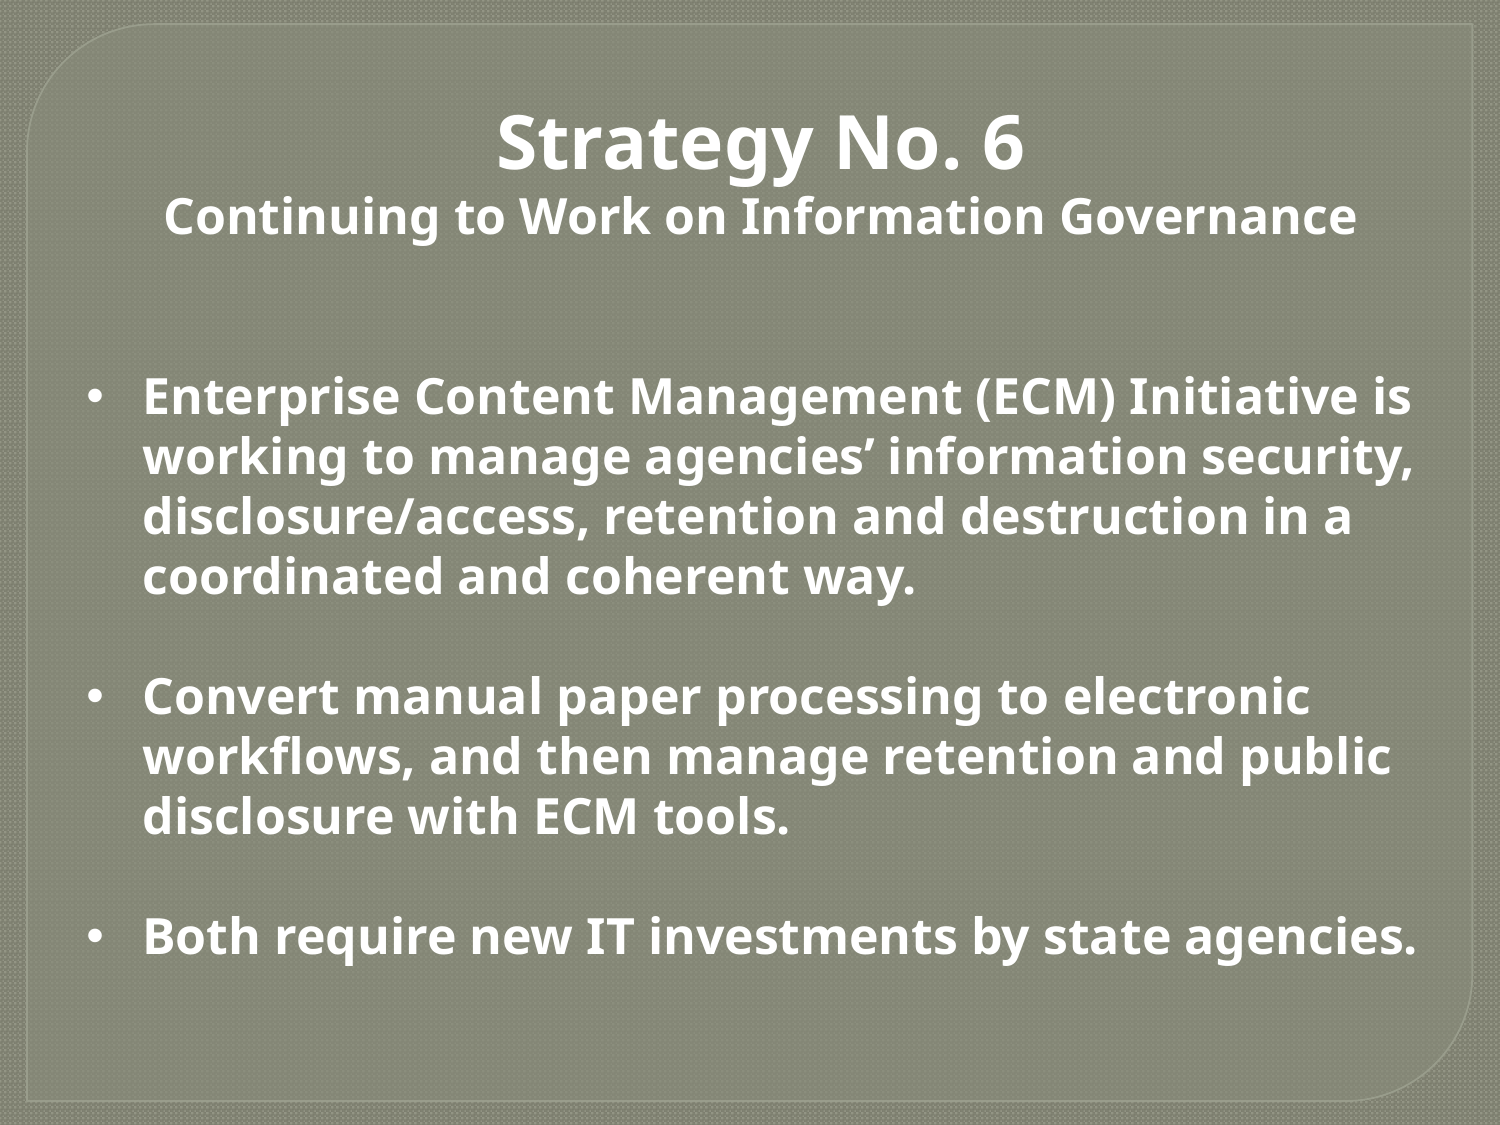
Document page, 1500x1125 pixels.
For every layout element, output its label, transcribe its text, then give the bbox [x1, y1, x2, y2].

text_box Strategy No. 6 Continuing to Work on Information Governance Enterprise Content Management (ECM) Initiative is working to manage agencies’ information security, disclosure/access, retention and destruction in a coordinated and coherent way. Convert manual paper processing to electronic workflows, and then manage retention and public disclosure with ECM tools. Both require new IT investments by state agencies. [62, 87, 1450, 973]
